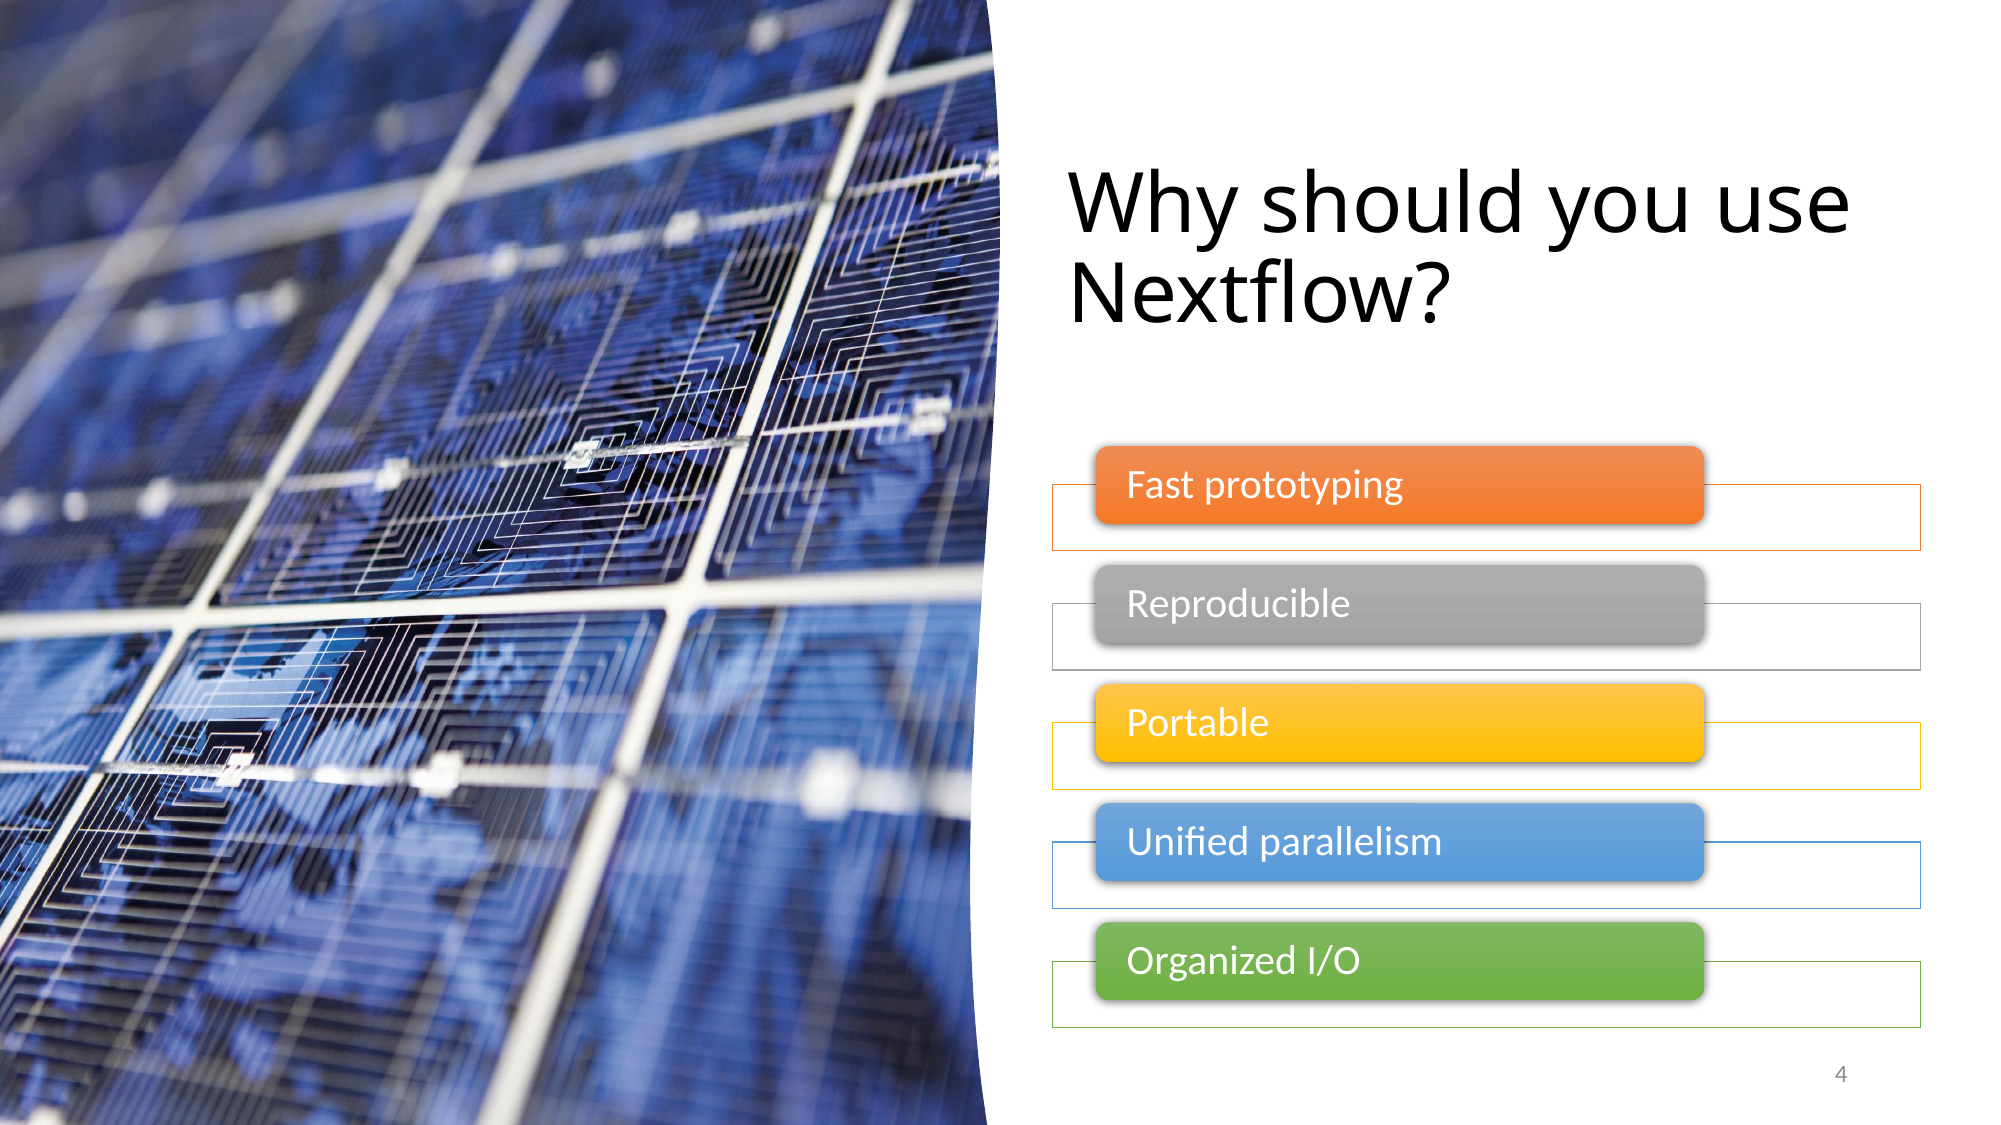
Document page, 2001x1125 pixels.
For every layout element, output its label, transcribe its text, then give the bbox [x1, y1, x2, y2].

slide_number 4 [1412, 1045, 1863, 1103]
picture [0, 0, 1000, 1125]
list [1052, 428, 1921, 1045]
title Why should you use Nextflow? [1052, 80, 1921, 348]
